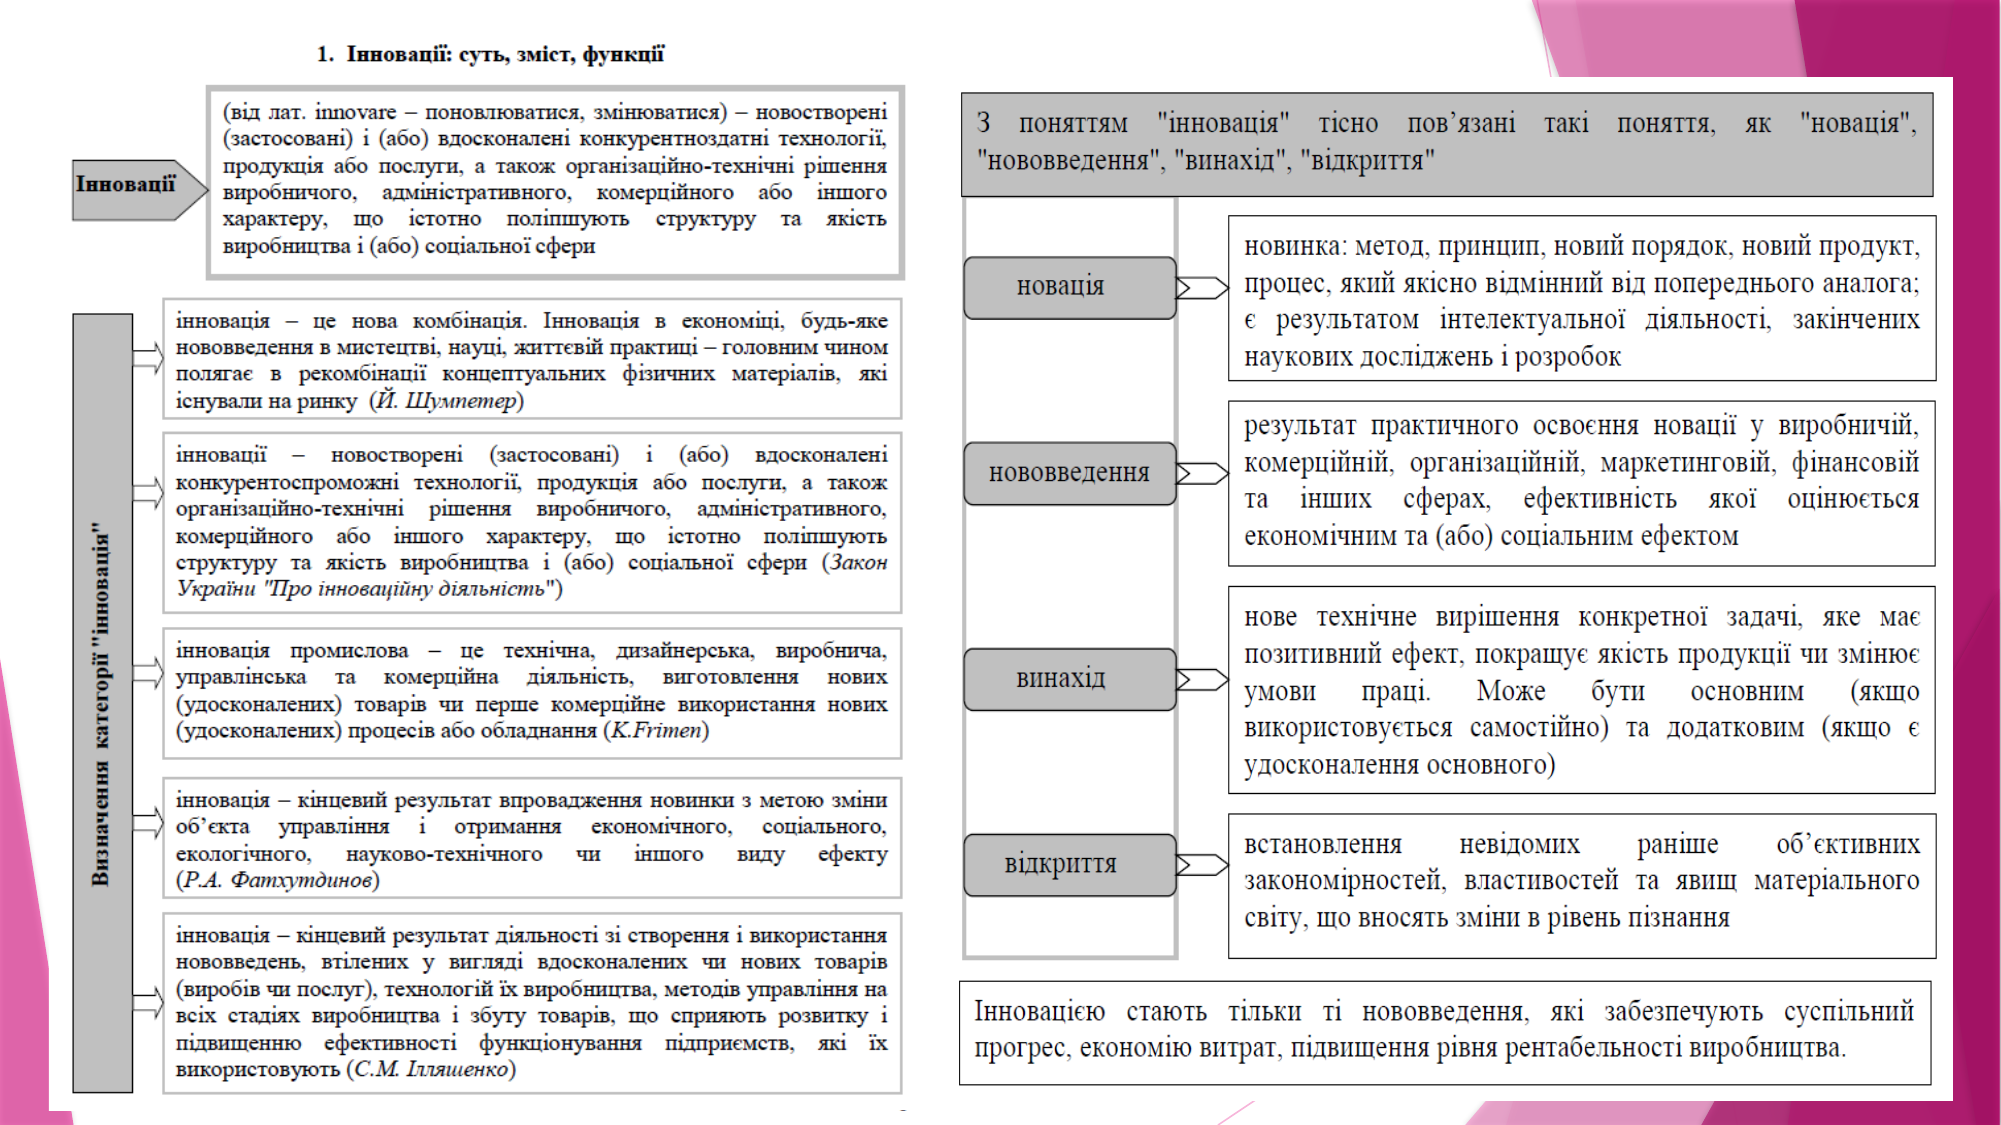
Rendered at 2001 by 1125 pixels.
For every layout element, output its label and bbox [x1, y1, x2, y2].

picture [945, 77, 1954, 1101]
picture [48, 22, 920, 1112]
